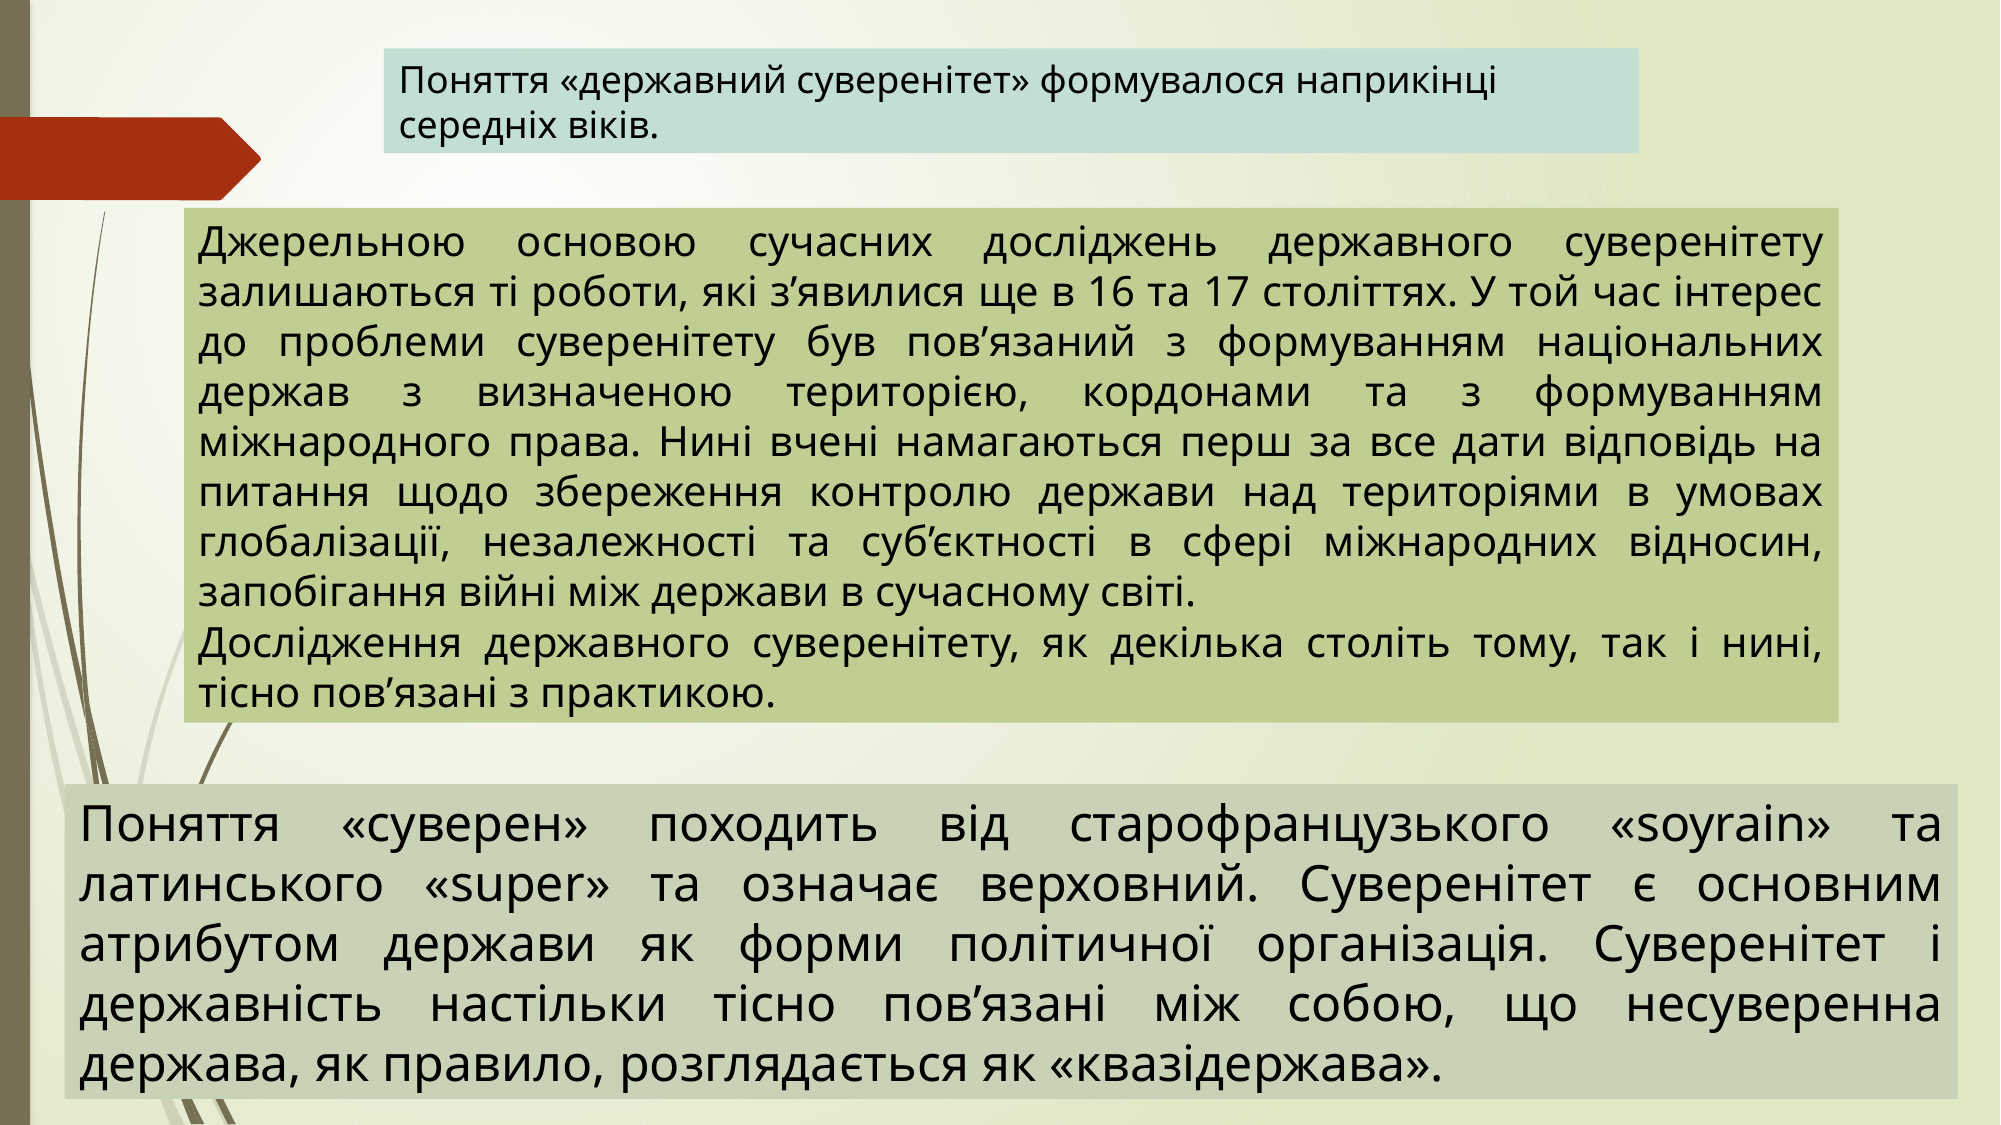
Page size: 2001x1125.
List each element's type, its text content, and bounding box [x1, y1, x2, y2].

text_box Джерельною основою сучасних досліджень державного суверенітету залишаються ті роботи, які з’явилися ще в 16 та 17 століттях. У той час інтерес до проблеми суверенітету був пов’язаний з формуванням національних держав з визначеною територією, кордонами та з формуванням міжнародного права. Нині вчені намагаються перш за все дати відповідь на питання щодо збереження контролю держави над територіями в умовах глобалізації, незалежності та суб’єктності в сфері міжнародних відносин, запобігання війні між держави в сучасному світі. Дослідження державного суверенітету, як декілька століть тому, так і нині, тісно пов’язані з практикою. [184, 207, 1839, 723]
text_box Поняття «державний суверенітет» формувалося наприкінці середніх віків. [383, 48, 1639, 154]
text_box Поняття «суверен» походить від старофранцузького «soyrain» та латинського «super» та означає верховний. Суверенітет є основним атрибутом держави як форми політичної організація. Суверенітет і державність настільки тісно пов’язані між собою, що несуверенна держава, як правило, розглядається як «квазідержава». [64, 784, 1958, 1099]
